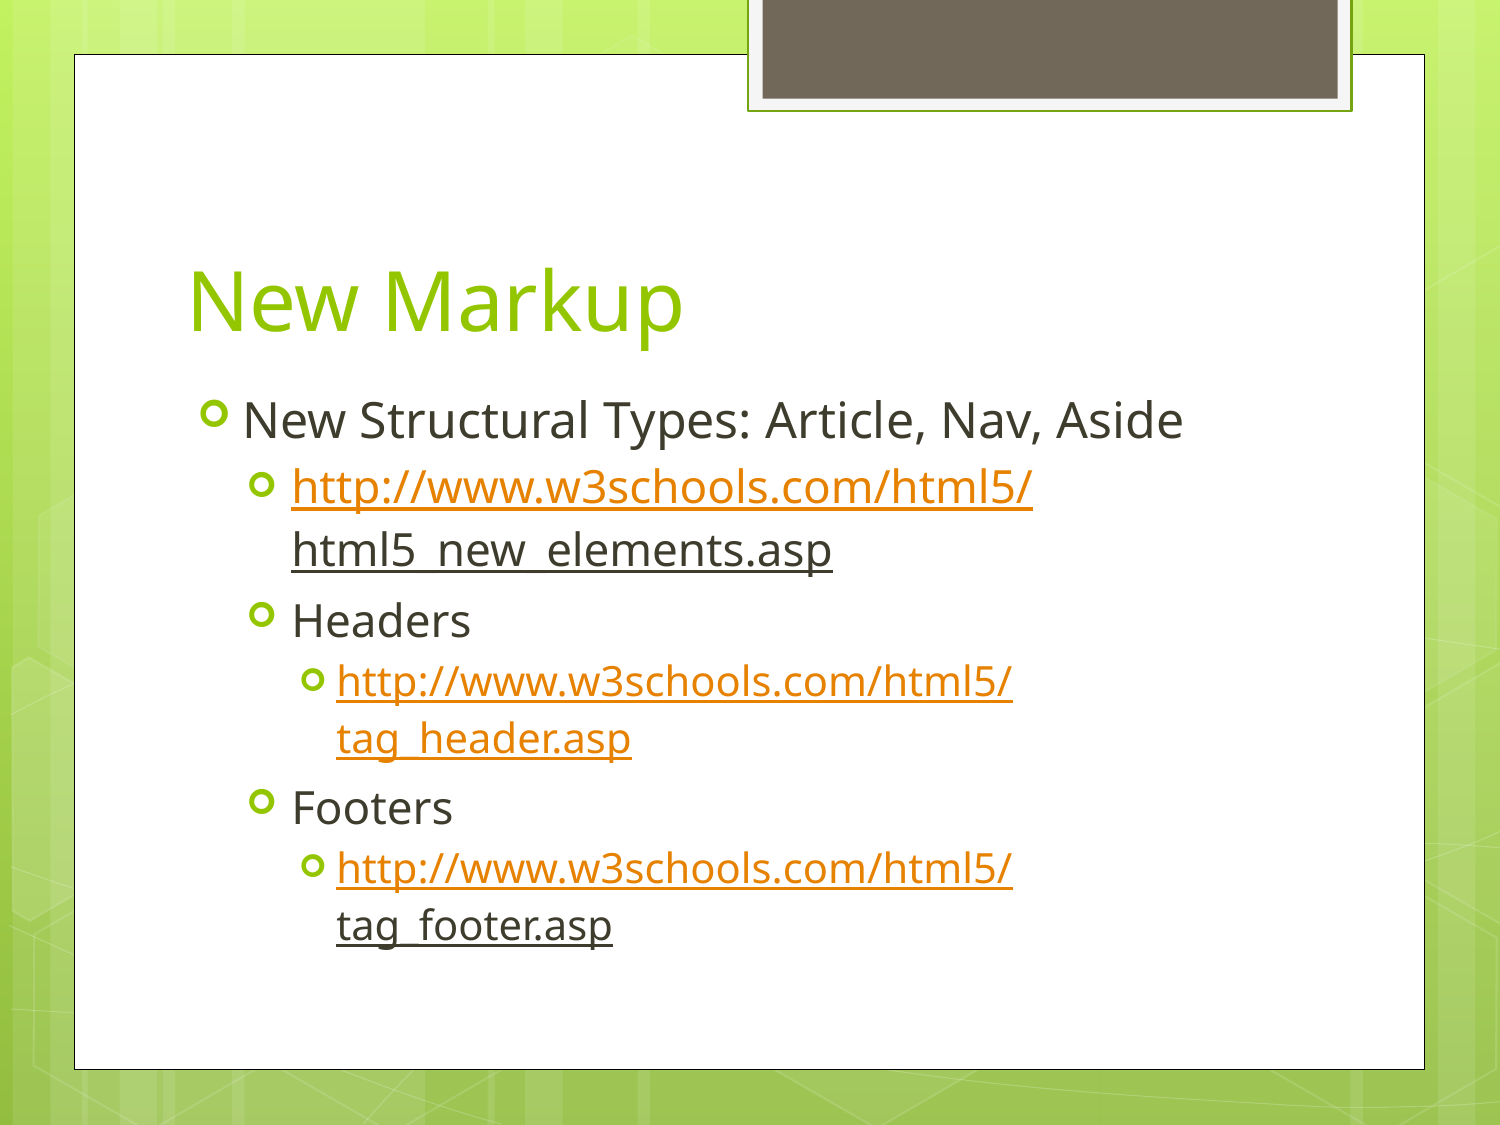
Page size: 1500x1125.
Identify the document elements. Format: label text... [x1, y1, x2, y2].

title New Markup [171, 168, 1324, 357]
list New Structural Types: Article, Nav, Aside http://www.w3schools.com/html5/html5_new_elements.asp Headers http://www.w3schools.com/html5/tag_header.asp Footers http://www.w3schools.com/html5/tag_footer.asp [171, 381, 1283, 957]
